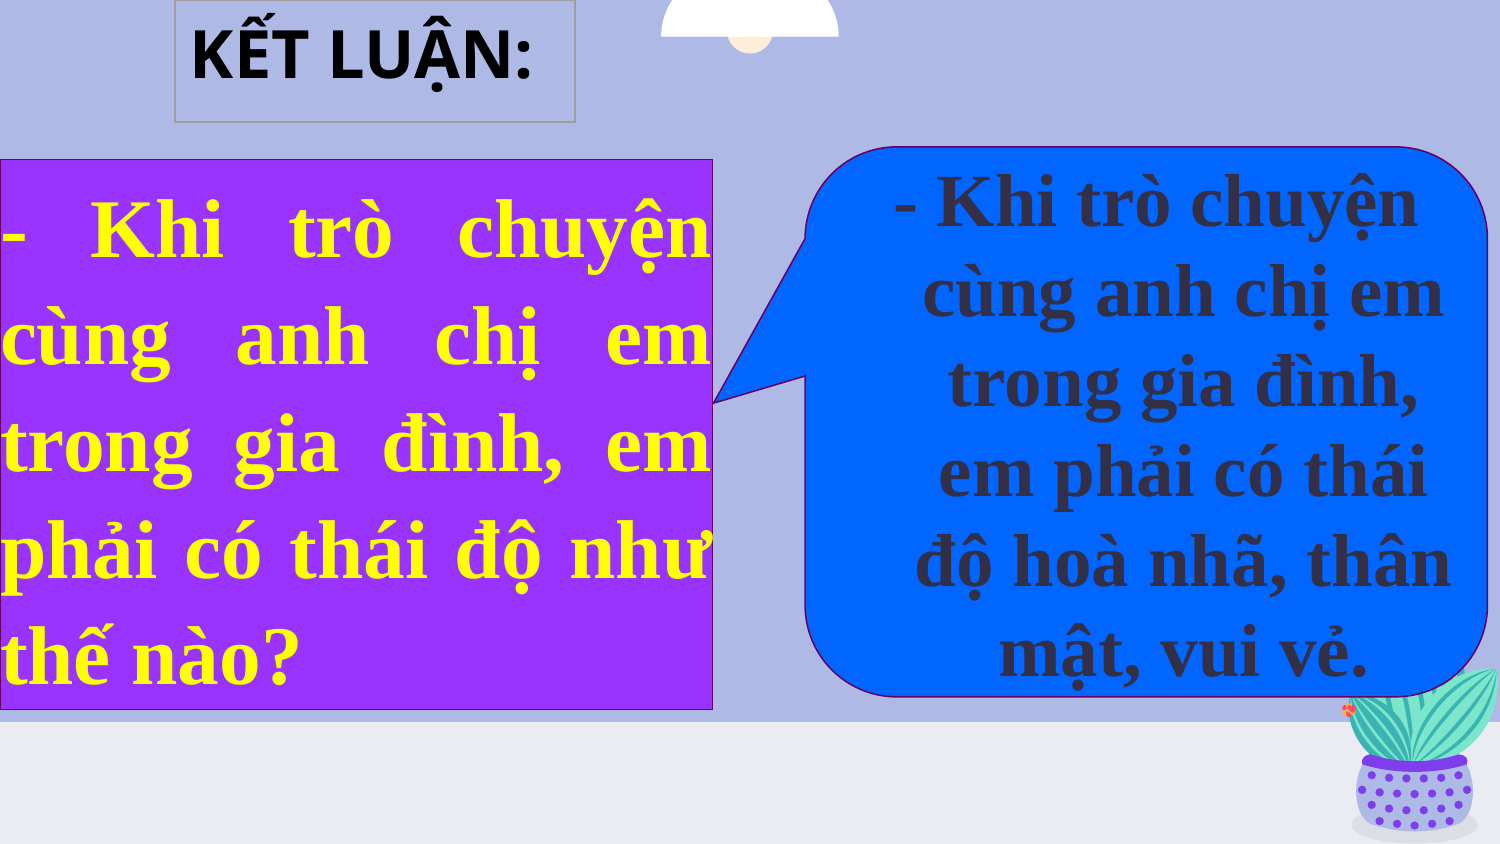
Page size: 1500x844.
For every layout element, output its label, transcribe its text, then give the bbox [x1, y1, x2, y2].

text_box - Khi trò chuyện cùng anh chị em trong gia đình, em phải có thái độ hoà nhã, thân mật, vui vẻ. [713, 146, 1488, 697]
title - Khi trò chuyện cùng anh chị em trong gia đình, em phải có thái độ như thế nào? [0, 159, 713, 710]
table_header KẾT LUẬN: [176, 1, 574, 121]
